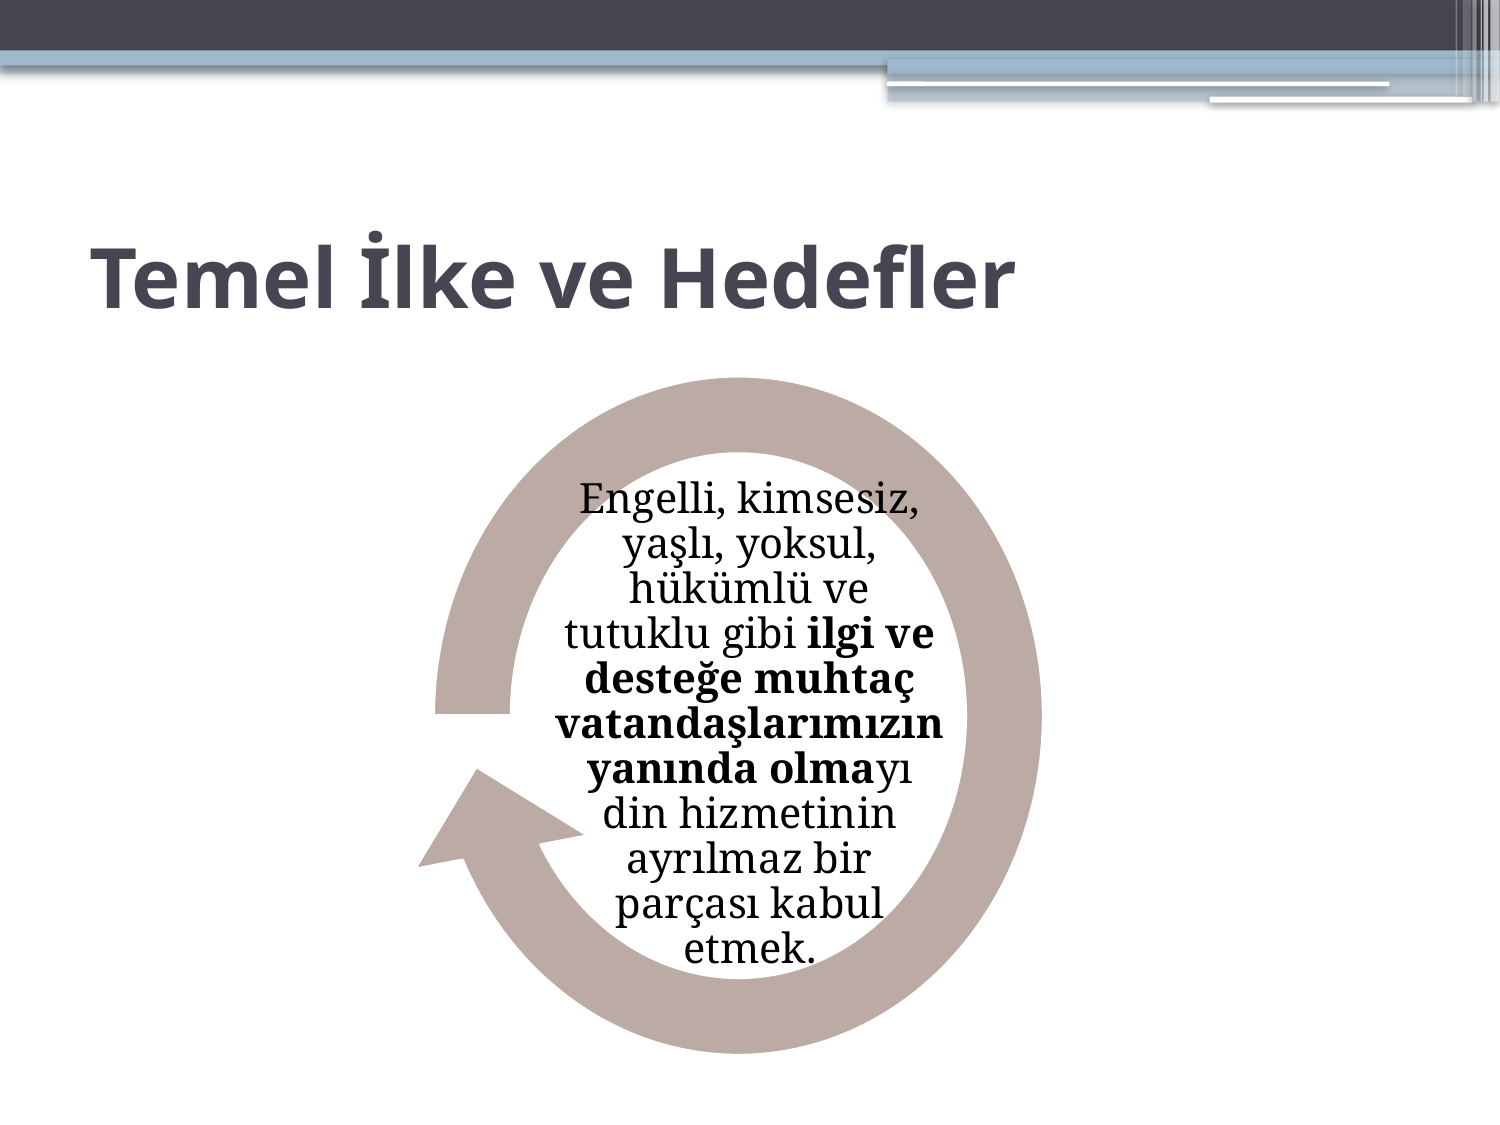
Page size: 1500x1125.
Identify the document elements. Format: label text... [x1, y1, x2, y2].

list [74, 368, 1426, 1079]
title Temel İlke ve Hedefler [75, 187, 1425, 363]
